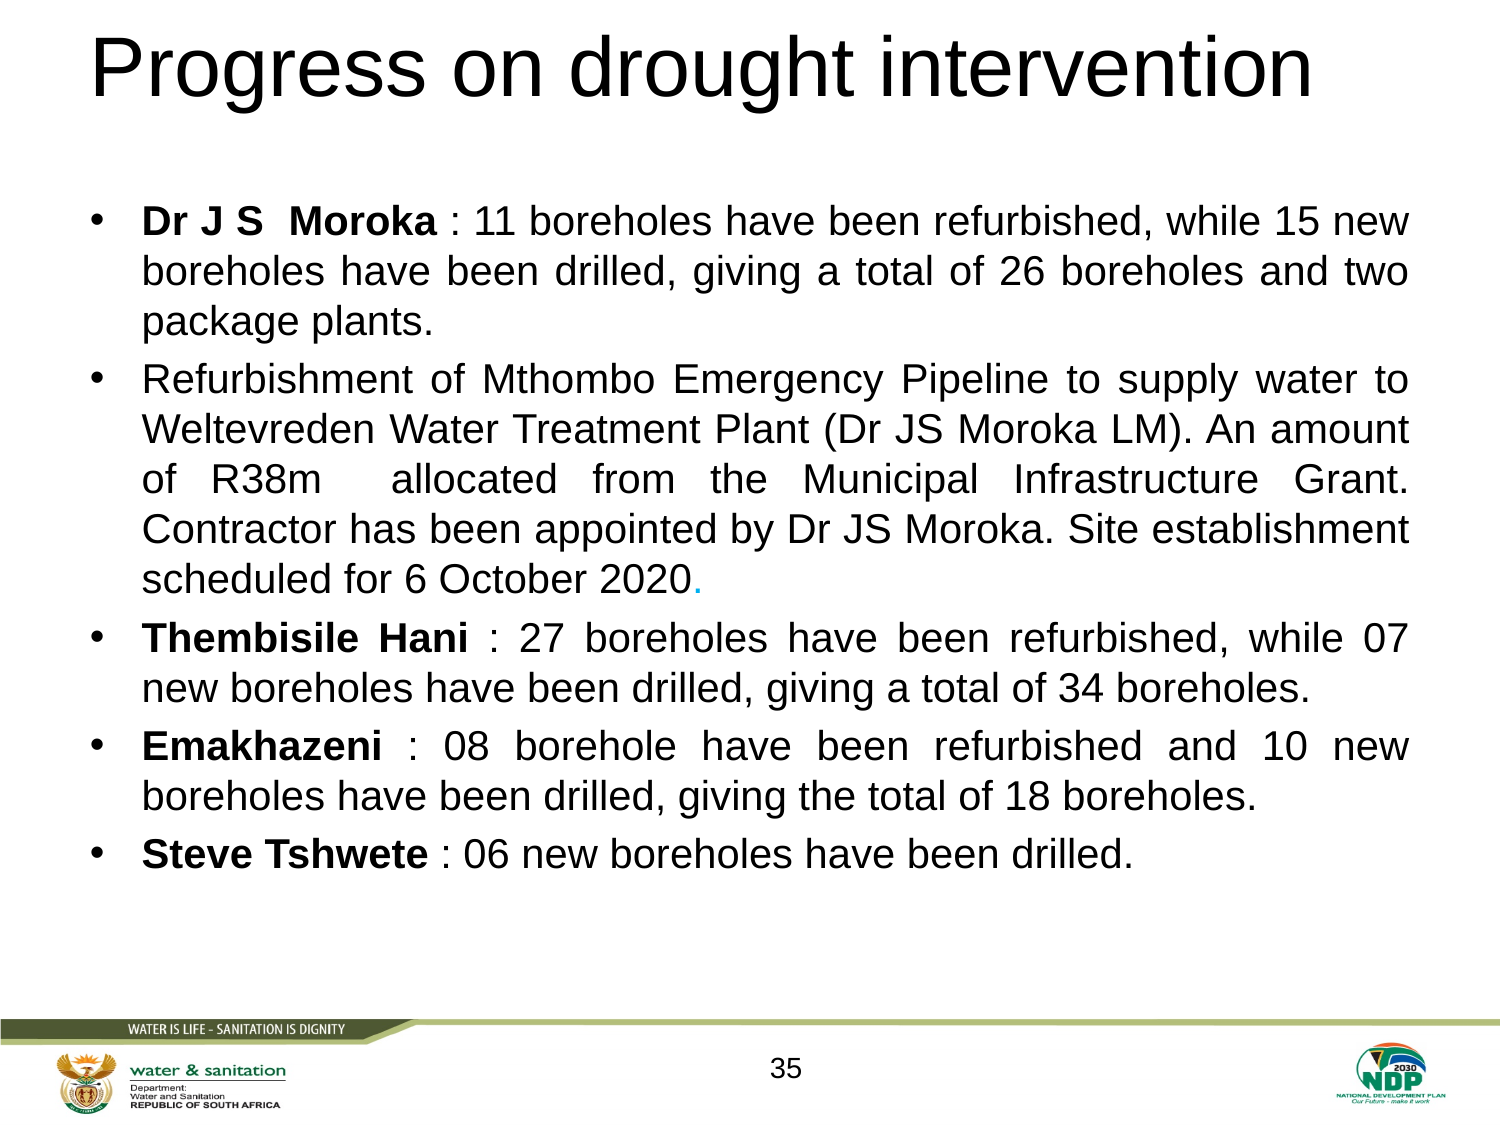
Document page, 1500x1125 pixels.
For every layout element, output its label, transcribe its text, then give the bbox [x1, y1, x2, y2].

title Progress on drought intervention [75, 4, 1425, 186]
list Dr J S Moroka : 11 boreholes have been refurbished, while 15 new boreholes have been drilled, giving a total of 26 boreholes and two package plants. Refurbishment of Mthombo Emergency Pipeline to supply water to Weltevreden Water Treatment Plant (Dr JS Moroka LM). An amount of R38m allocated from the Municipal Infrastructure Grant. Contractor has been appointed by Dr JS Moroka. Site establishment scheduled for 6 October 2020. Thembisile Hani : 27 boreholes have been refurbished, while 07 new boreholes have been drilled, giving a total of 34 boreholes. Emakhazeni : 08 borehole have been refurbished and 10 new boreholes have been drilled, giving the total of 18 boreholes. Steve Tshwete : 06 new boreholes have been drilled. [75, 186, 1425, 1021]
picture [0, 1012, 1500, 1125]
slide_number 35 [611, 1042, 962, 1102]
